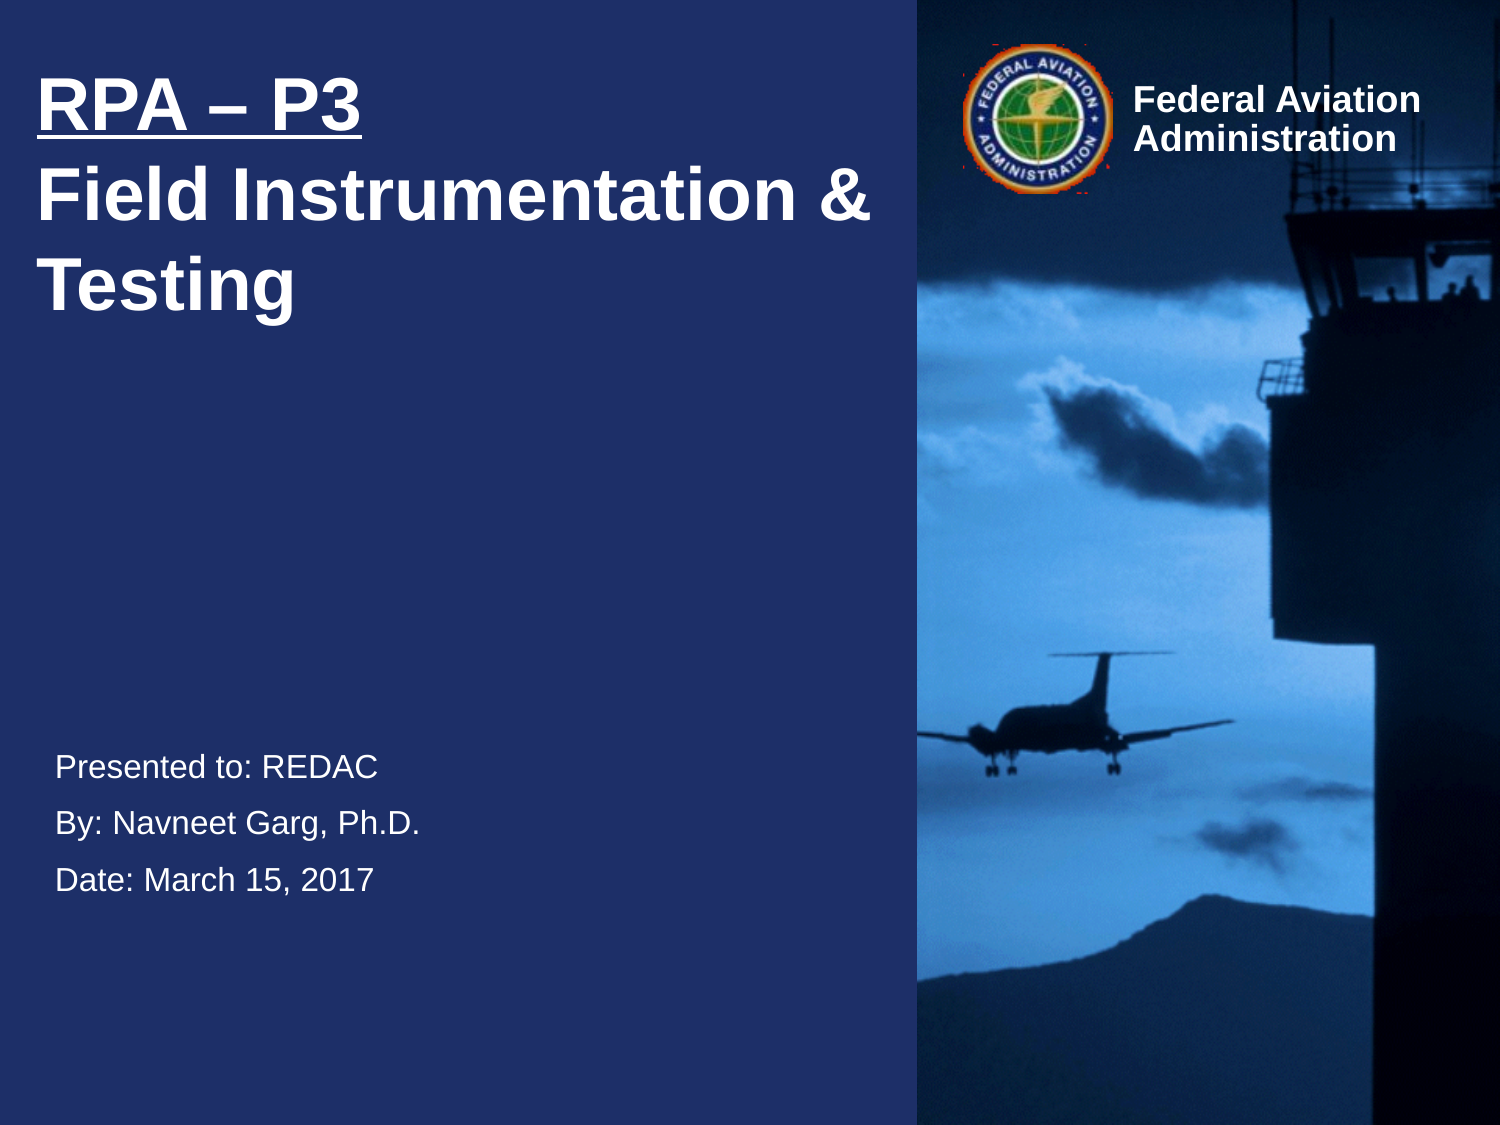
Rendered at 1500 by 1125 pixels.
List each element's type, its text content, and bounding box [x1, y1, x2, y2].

title RPA – P3 Field Instrumentation & Testing [21, 48, 922, 571]
picture [917, 0, 1500, 1125]
